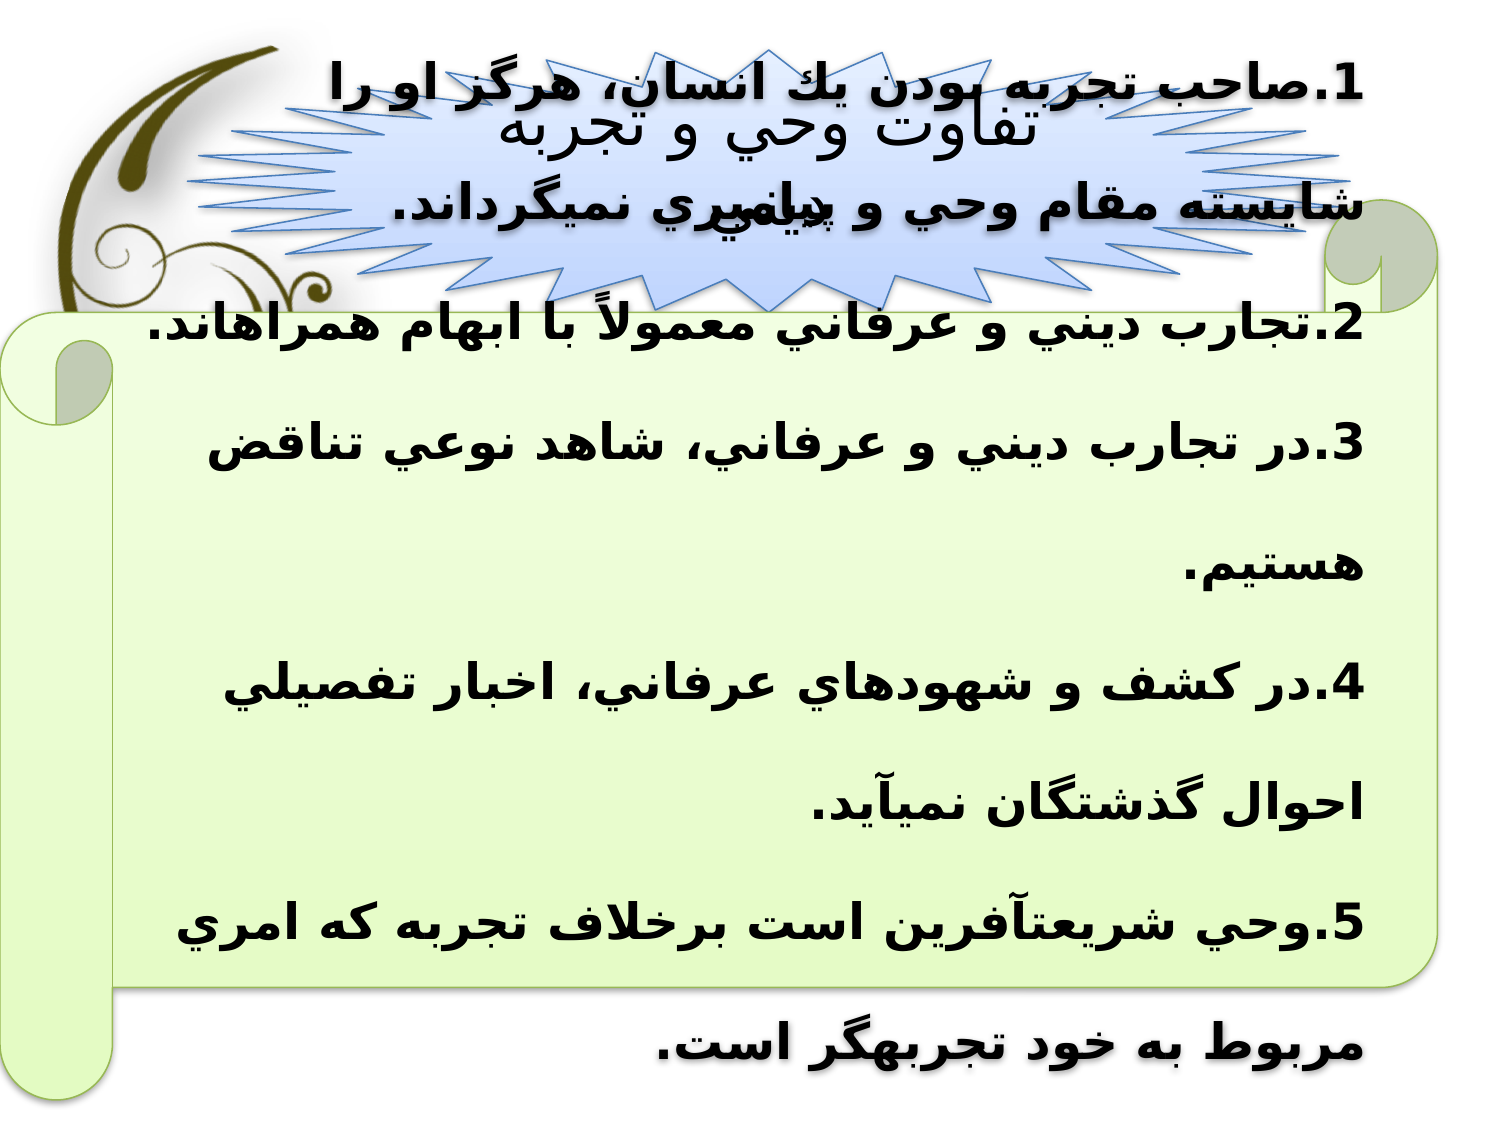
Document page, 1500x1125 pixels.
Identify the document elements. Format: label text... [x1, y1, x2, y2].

text_box تفاوت وحي و تجربه ديني [443, 49, 1351, 310]
text_box 1.صاحب تجربه بودن يك انسان، هرگز او را شايسته مقام وحي و پيامبري نمي‏گرداند. 2.تجارب ديني و عرفاني معمولاً با ابهام همراه‏اند. 3.در تجارب ديني و عرفاني، شاهد نوعي تناقض هستيم. 4.در كشف و شهودهاي عرفاني، اخبار تفصيلي احوال گذشتگان نمي‏آيد. 5.وحي شريعت‏آفرين است برخلاف تجربه كه امري مربوط به خود تجربه‏گر است. 6. وحي بر خلاف تجربه از فرهنگ زمانه تاثیر ناپذیر است . [0, 199, 1439, 1101]
picture [15, 0, 438, 424]
